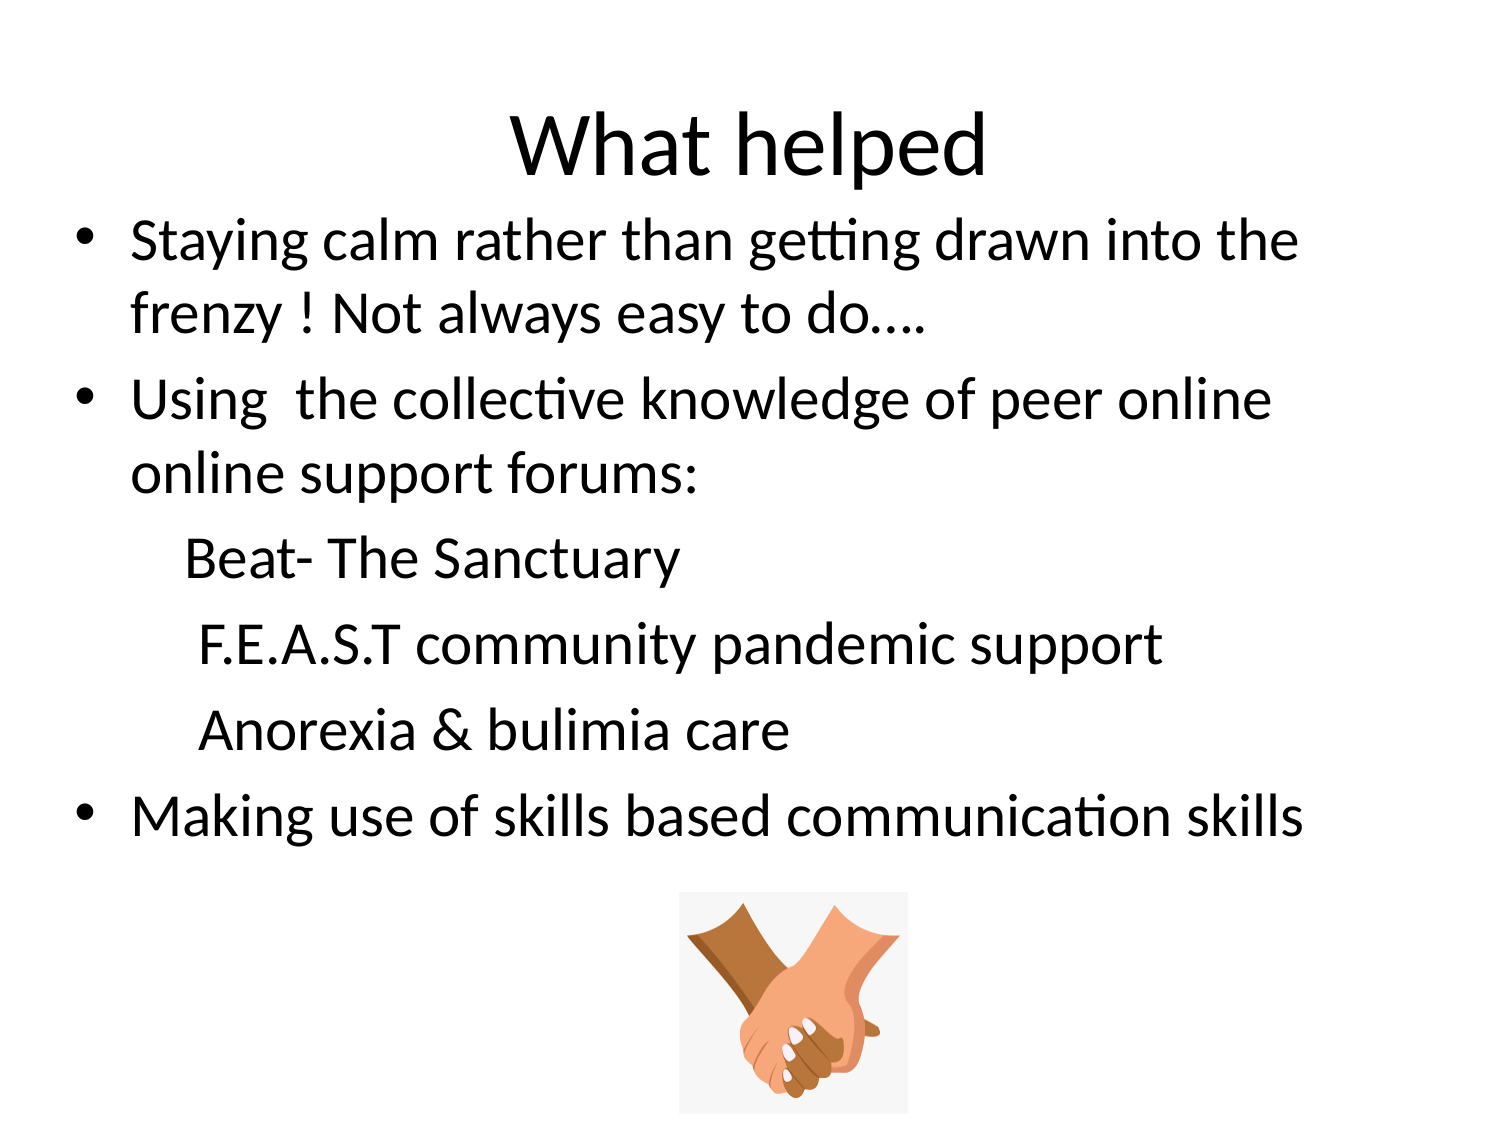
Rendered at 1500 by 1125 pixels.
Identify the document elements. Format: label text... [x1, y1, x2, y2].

picture [678, 892, 909, 1114]
title What helped [75, 45, 1425, 233]
list Staying calm rather than getting drawn into the frenzy ! Not always easy to do…. Using the collective knowledge of peer online online support forums: Beat- The Sanctuary F.E.A.S.T community pandemic support Anorexia & bulimia care Making use of skills based communication skills [59, 191, 1410, 934]
